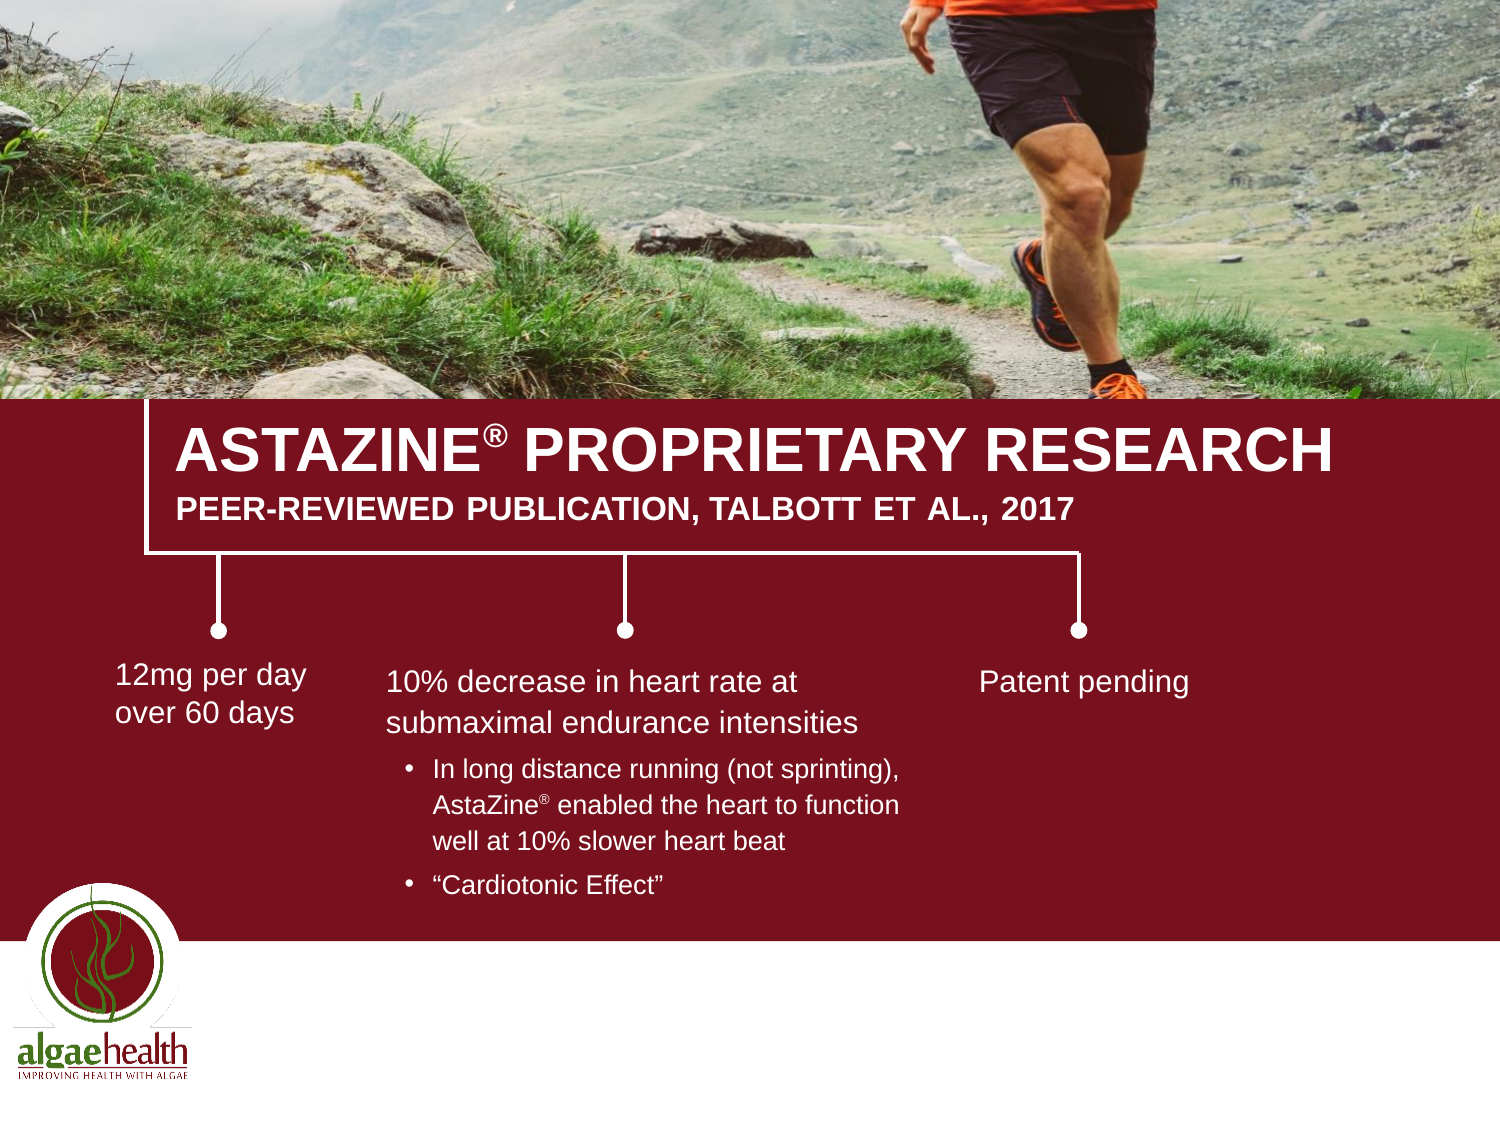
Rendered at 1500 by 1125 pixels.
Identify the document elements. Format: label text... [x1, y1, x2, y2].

text_box Patent pending [963, 650, 1207, 763]
picture [0, 0, 1500, 399]
subtitle 12mg per day over 60 days [99, 646, 323, 738]
picture [13, 883, 192, 1083]
text_box 10% decrease in heart rate at submaximal endurance intensities In long distance running (not sprinting), AstaZine® enabled the heart to function well at 10% slower heart beat “Cardiotonic Effect” [370, 650, 929, 814]
title ASTAZINE® PROPRIETARY RESEARCH [1093, 407, 1360, 490]
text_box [146, 407, 1088, 639]
